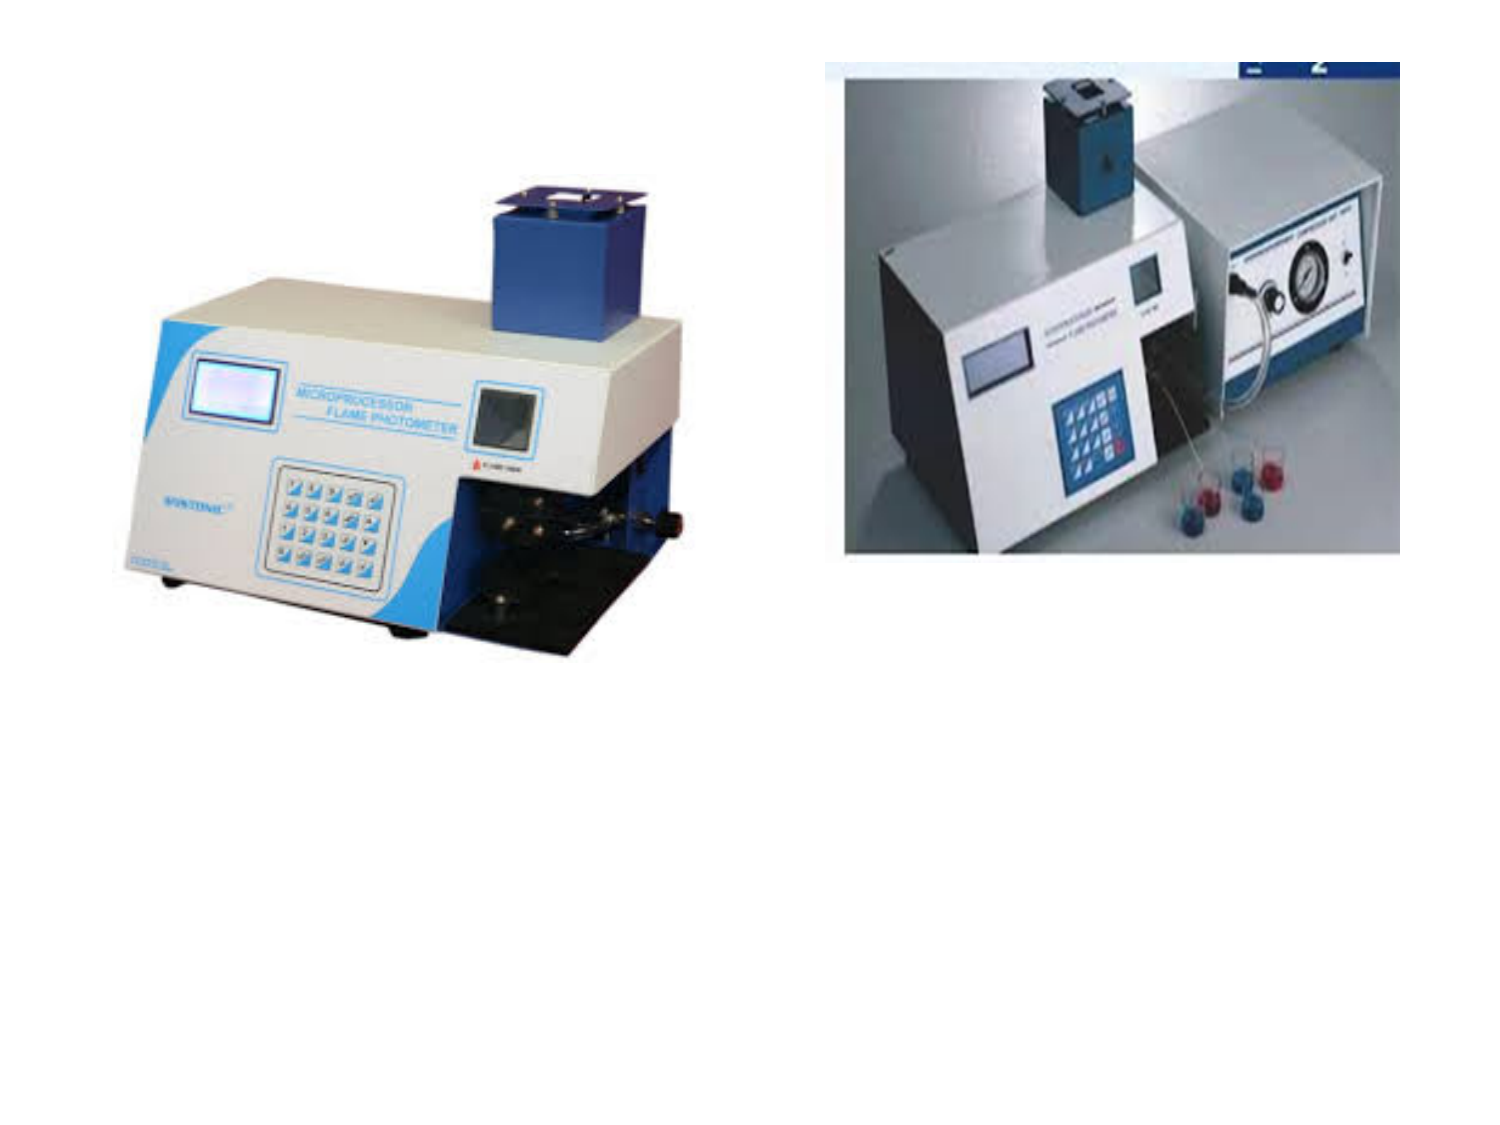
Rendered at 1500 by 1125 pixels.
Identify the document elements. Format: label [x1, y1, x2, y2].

picture [824, 62, 1401, 563]
list [112, 174, 701, 663]
